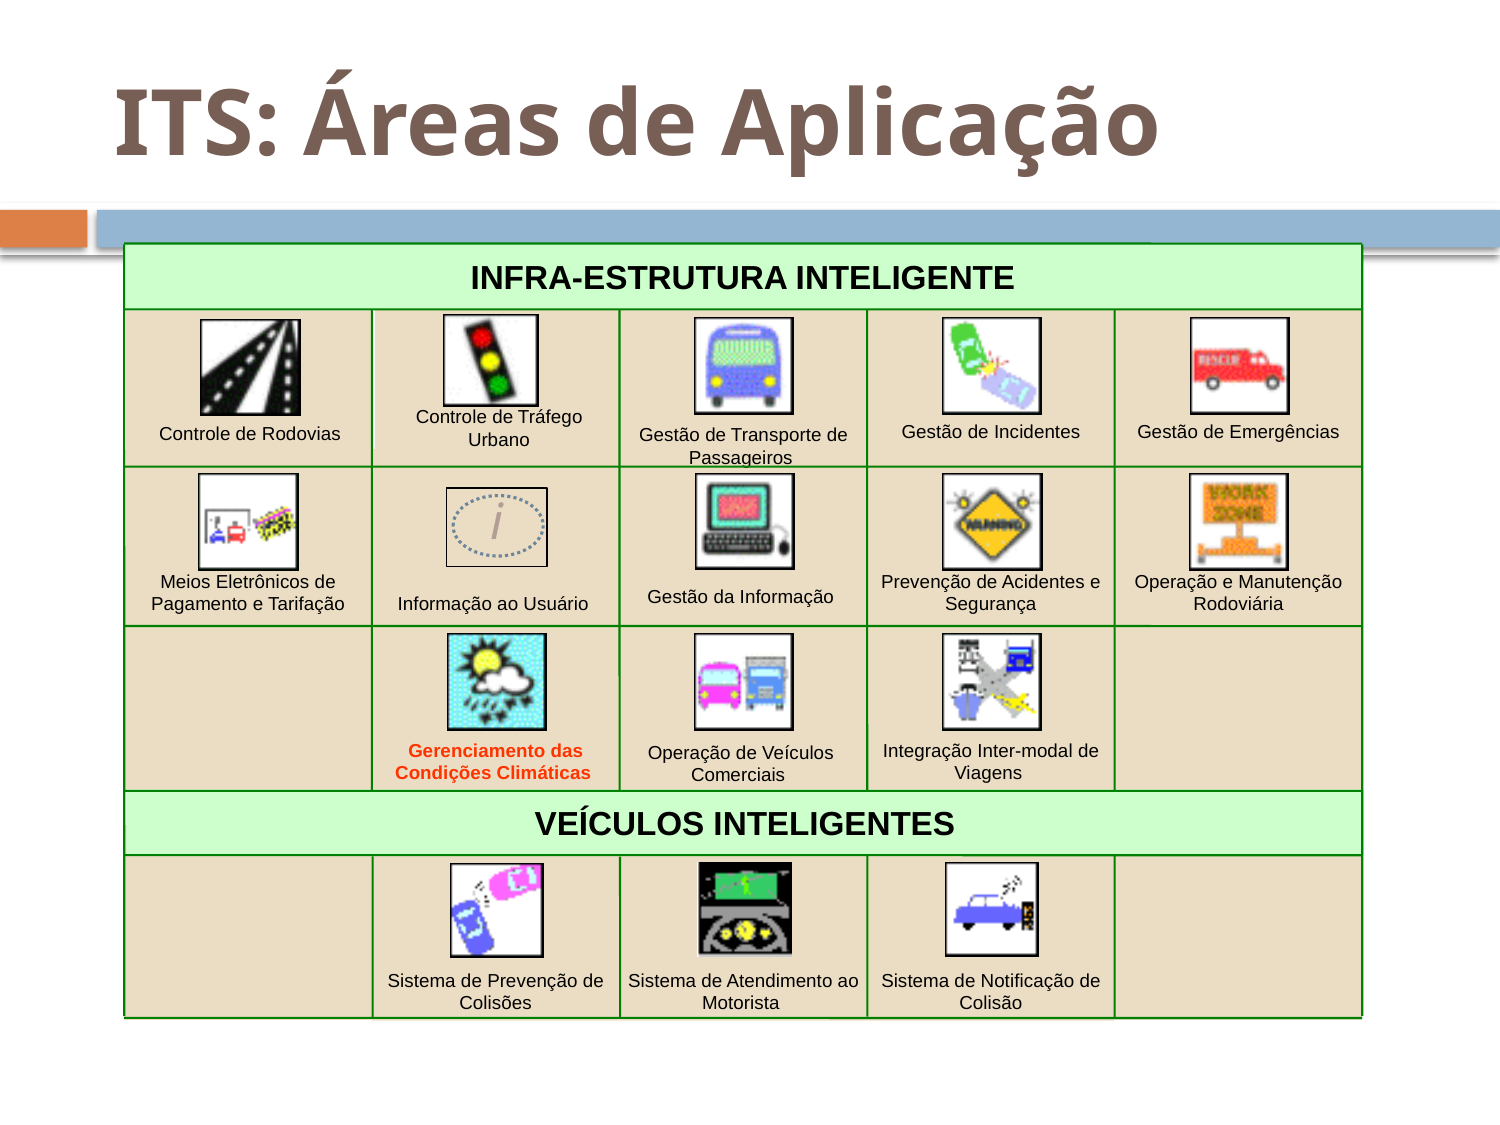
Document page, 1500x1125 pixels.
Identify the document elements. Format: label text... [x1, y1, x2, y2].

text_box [123, 243, 1365, 1021]
title ITS: Áreas de Aplicação [99, 37, 1438, 201]
